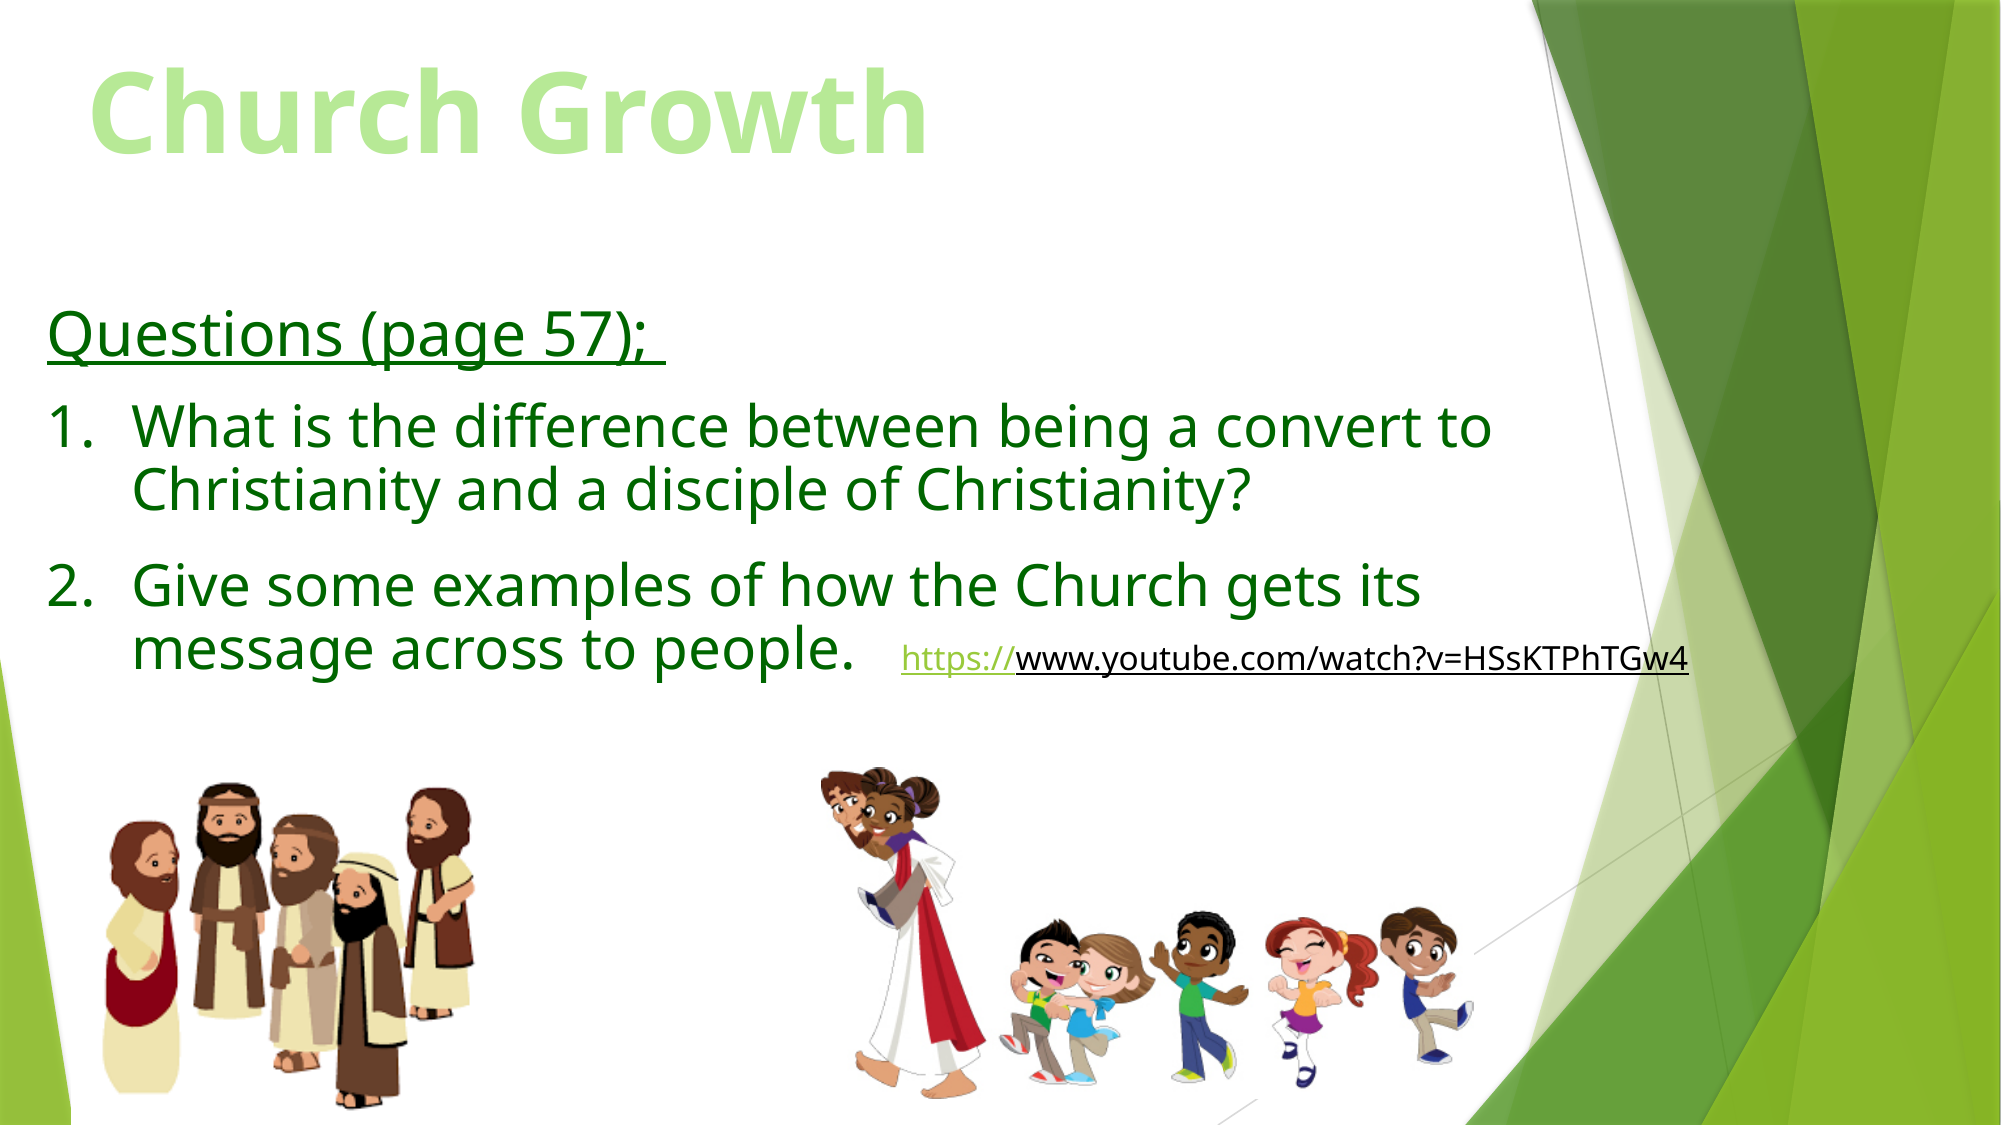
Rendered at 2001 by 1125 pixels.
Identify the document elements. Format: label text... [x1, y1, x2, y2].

picture [820, 767, 1474, 1100]
picture [71, 767, 519, 1125]
text_box Questions (page 57); What is the difference between being a convert to Christianity and a disciple of Christianity? Give some examples of how the Church gets its message across to people. [32, 294, 1654, 548]
text_box Church Growth [71, 33, 1946, 184]
text_box https://www.youtube.com/watch?v=HSsKTPhTGw4 [886, 629, 1713, 690]
